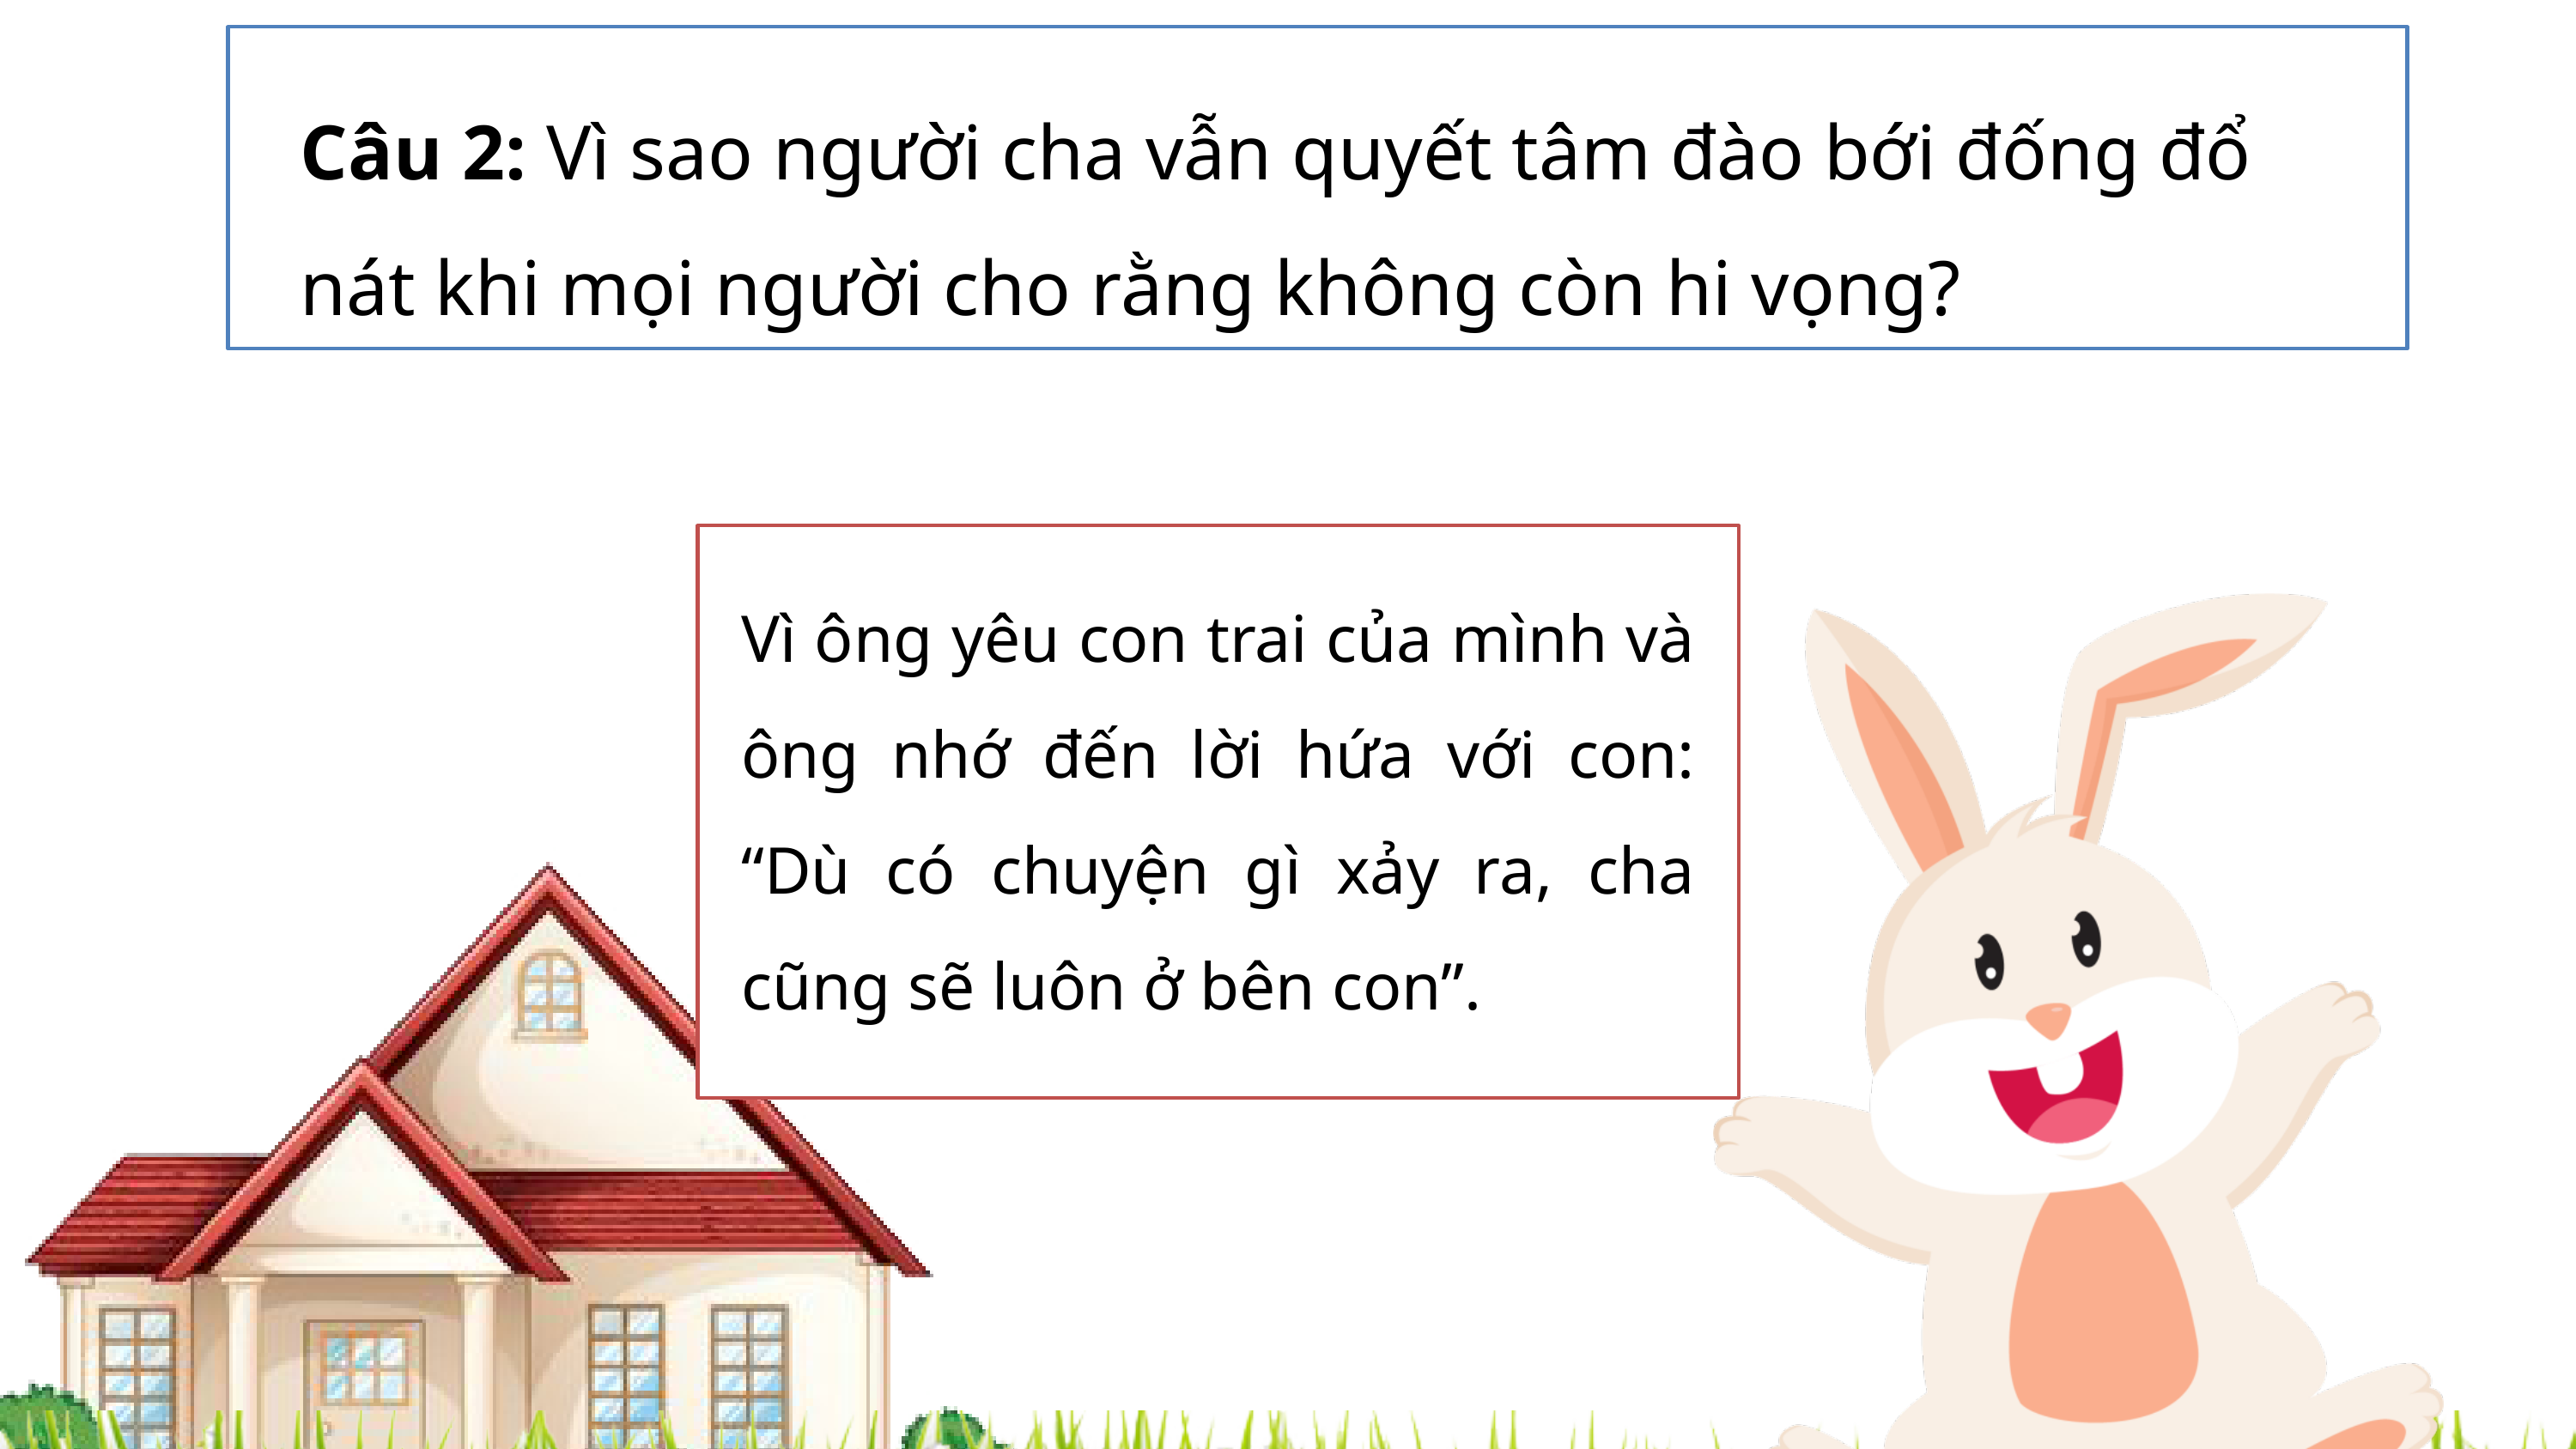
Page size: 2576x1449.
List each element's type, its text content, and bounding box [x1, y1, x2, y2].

picture [0, 273, 2576, 1449]
text_box [1357, 524, 1741, 592]
text_box [1357, 1033, 1709, 1100]
text_box Câu 2: Vì sao người cha vẫn quyết tâm đào bới đống đổ nát khi mọi người cho rằng không còn hi vọng? [281, 50, 2354, 340]
text_box [226, 25, 2409, 350]
text_box Vì ông yêu con trai của mình và ông nhớ đến lời hứa với con: “Dù có chuyện gì xảy ra, cha cũng sẽ luôn ở bên con”. [1357, 549, 1715, 1033]
